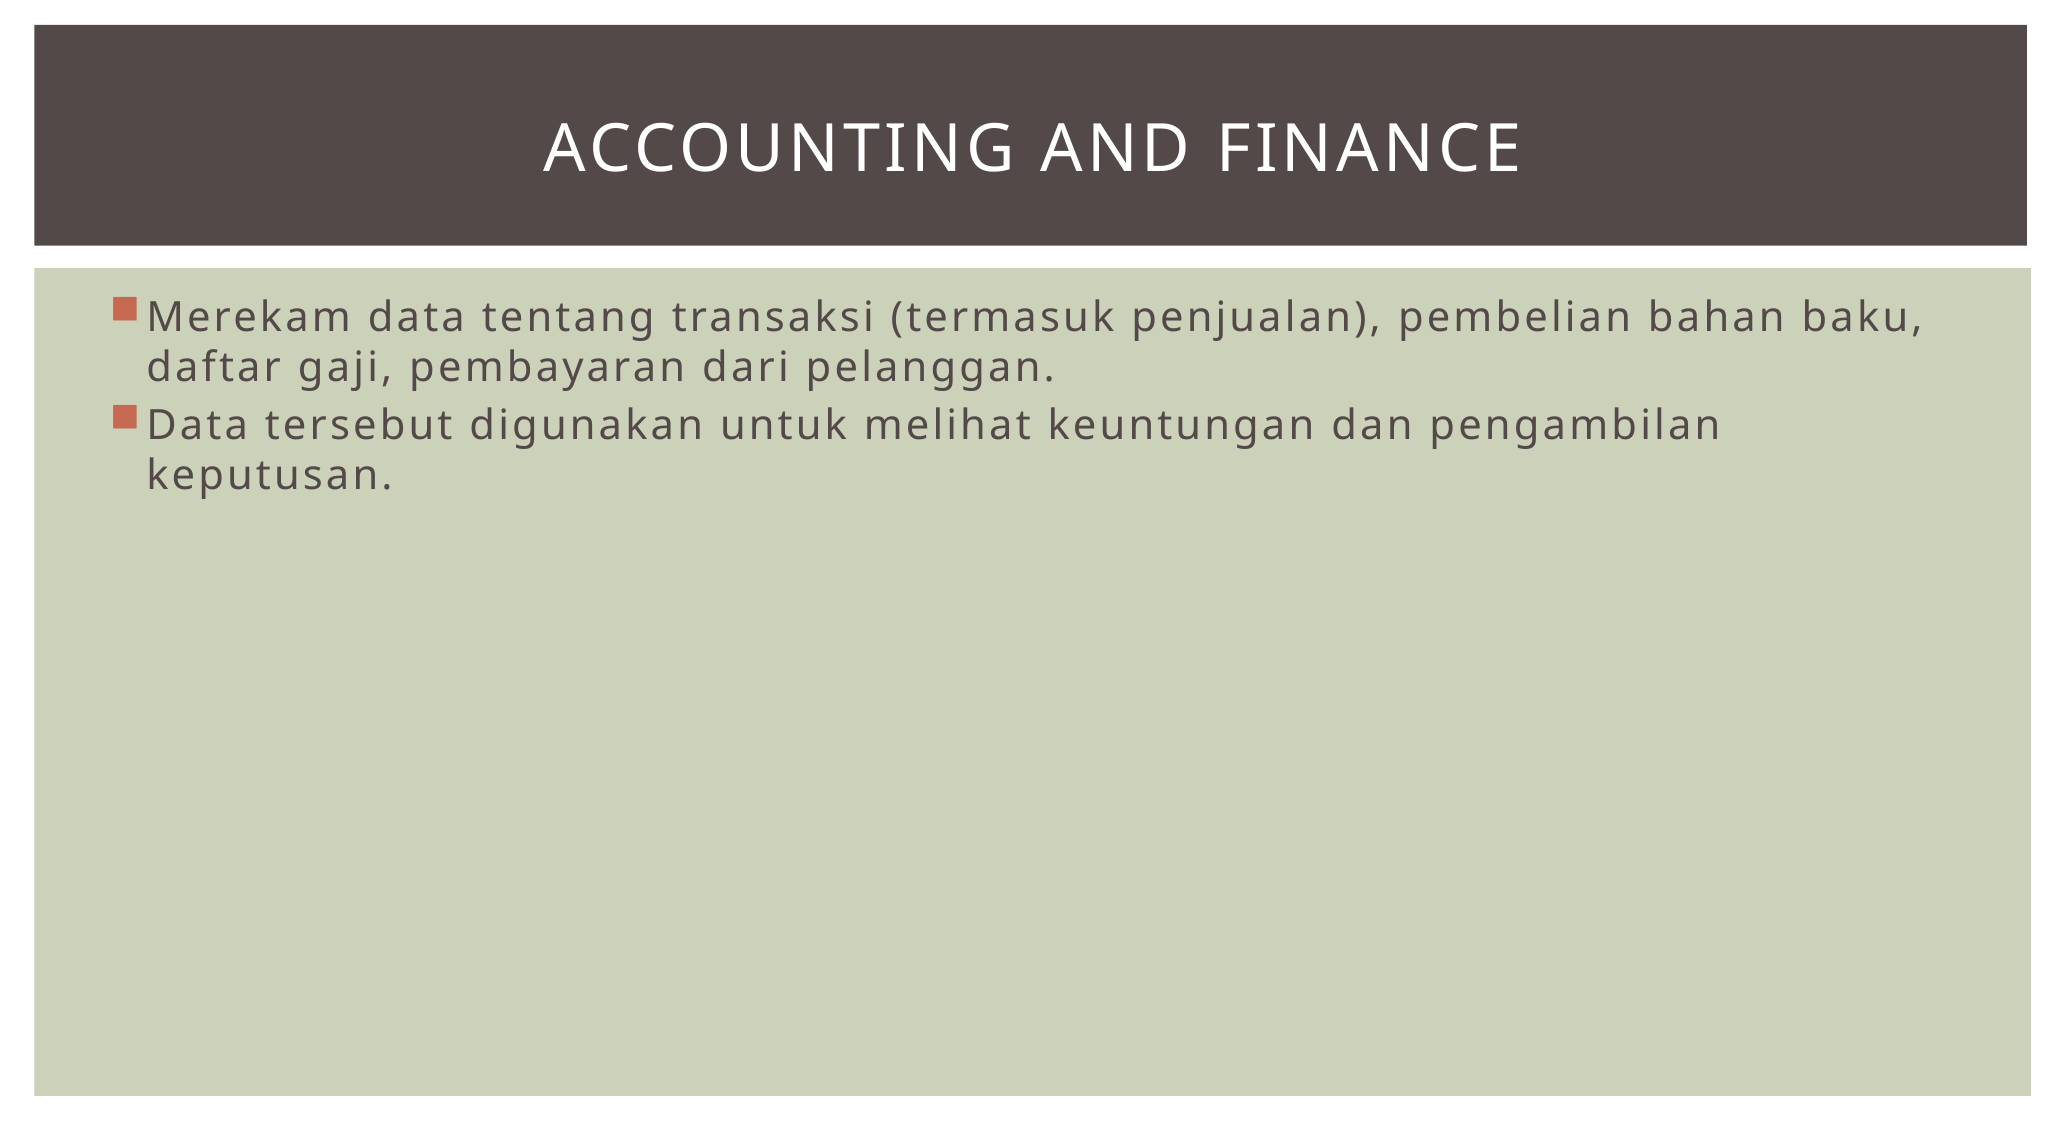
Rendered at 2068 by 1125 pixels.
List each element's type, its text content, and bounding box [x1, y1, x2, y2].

list Merekam data tentang transaksi (termasuk penjualan), pembelian bahan baku, daftar gaji, pembayaran dari pelanggan. Data tersebut digunakan untuk melihat keuntungan dan pengambilan keputusan. [86, 281, 1987, 1005]
title Accounting and finance [86, 58, 1981, 232]
